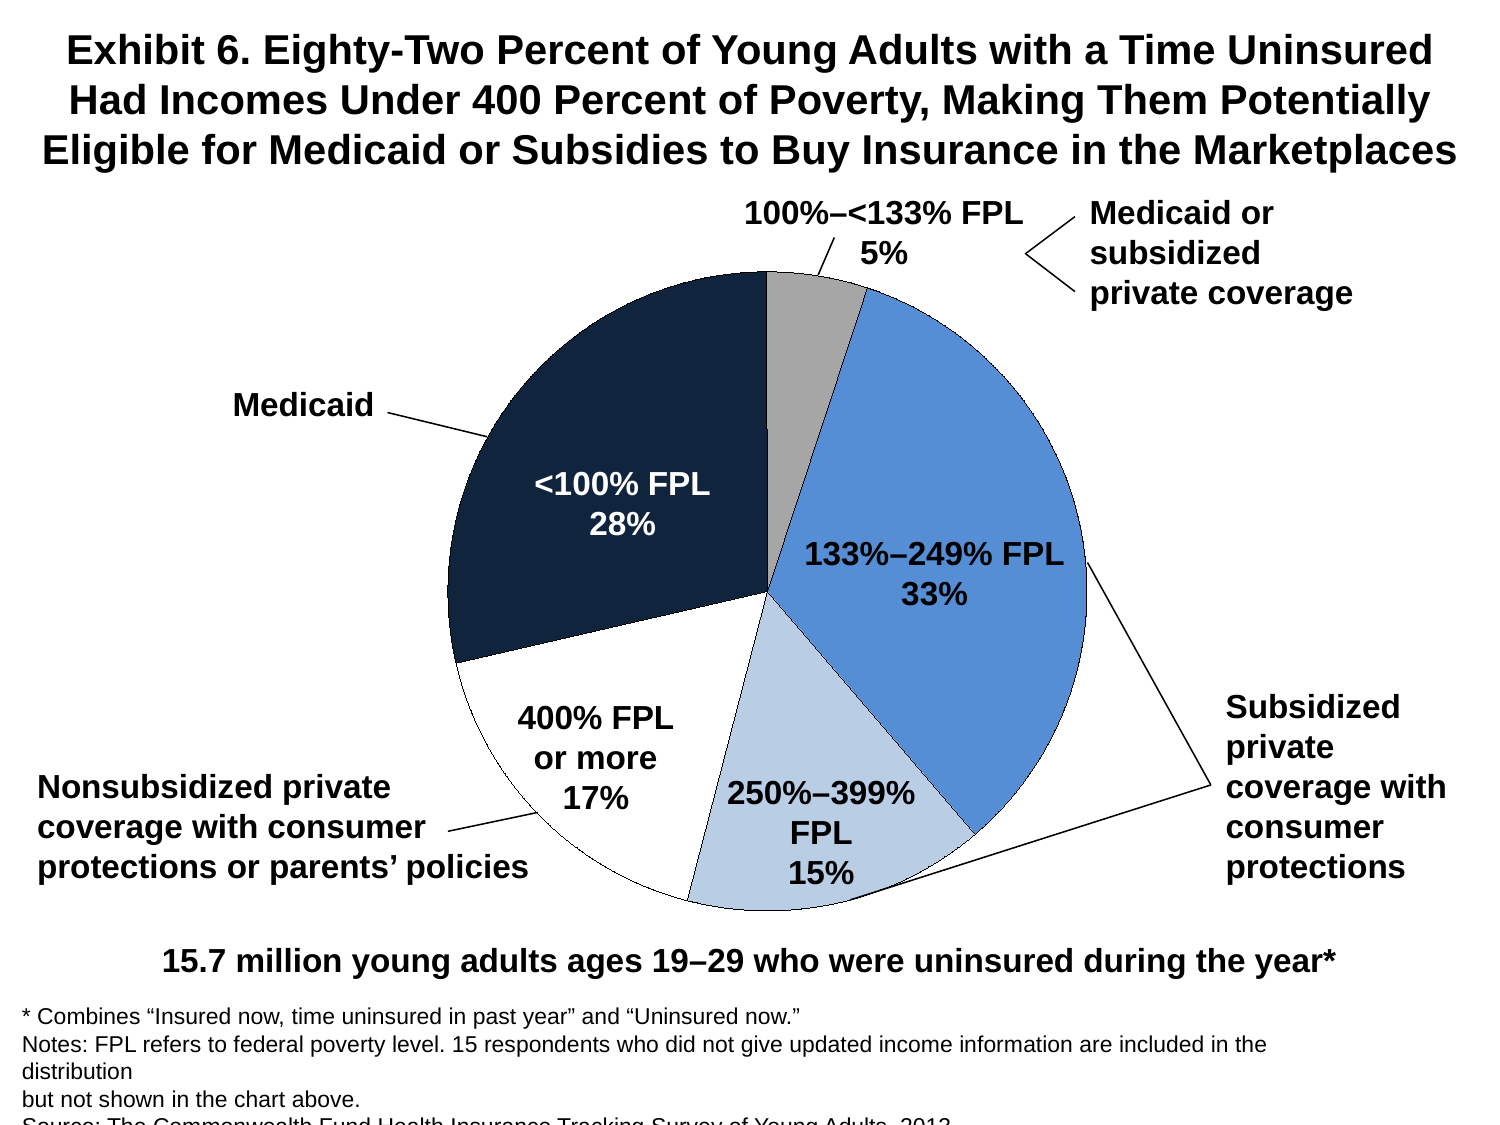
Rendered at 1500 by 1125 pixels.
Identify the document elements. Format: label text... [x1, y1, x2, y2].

text_box * Combines “Insured now, time uninsured in past year” and “Uninsured now.” Notes: FPL refers to federal poverty level. 15 respondents who did not give updated income information are included in the distribution but not shown in the chart above. Source: The Commonwealth Fund Health Insurance Tracking Survey of Young Adults, 2013. [7, 994, 1400, 1125]
text_box Nonsubsidized private coverage with consumer protections or parents’ policies [22, 758, 382, 893]
text_box 15.7 million young adults ages 19–29 who were uninsured during the year* [0, 931, 1500, 987]
title Exhibit 6. Eighty-Two Percent of Young Adults with a Time Uninsured Had Incomes Under 400 Percent of Poverty, Making Them Potentially Eligible for Medicaid or Subsidies to Buy Insurance in the Marketplaces [0, 15, 1500, 188]
text_box 100%–<133% FPL 5% [718, 184, 1050, 246]
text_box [387, 412, 488, 437]
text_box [447, 812, 538, 832]
text_box Medicaid or subsidized private coverage [1074, 184, 1388, 319]
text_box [1024, 216, 1076, 253]
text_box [849, 786, 1211, 901]
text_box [817, 237, 835, 276]
text_box Medicaid [217, 375, 382, 431]
text_box Subsidized private coverage with consumer protections [1215, 677, 1488, 893]
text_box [1087, 562, 1212, 786]
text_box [1025, 253, 1076, 292]
chart [387, 248, 1130, 957]
